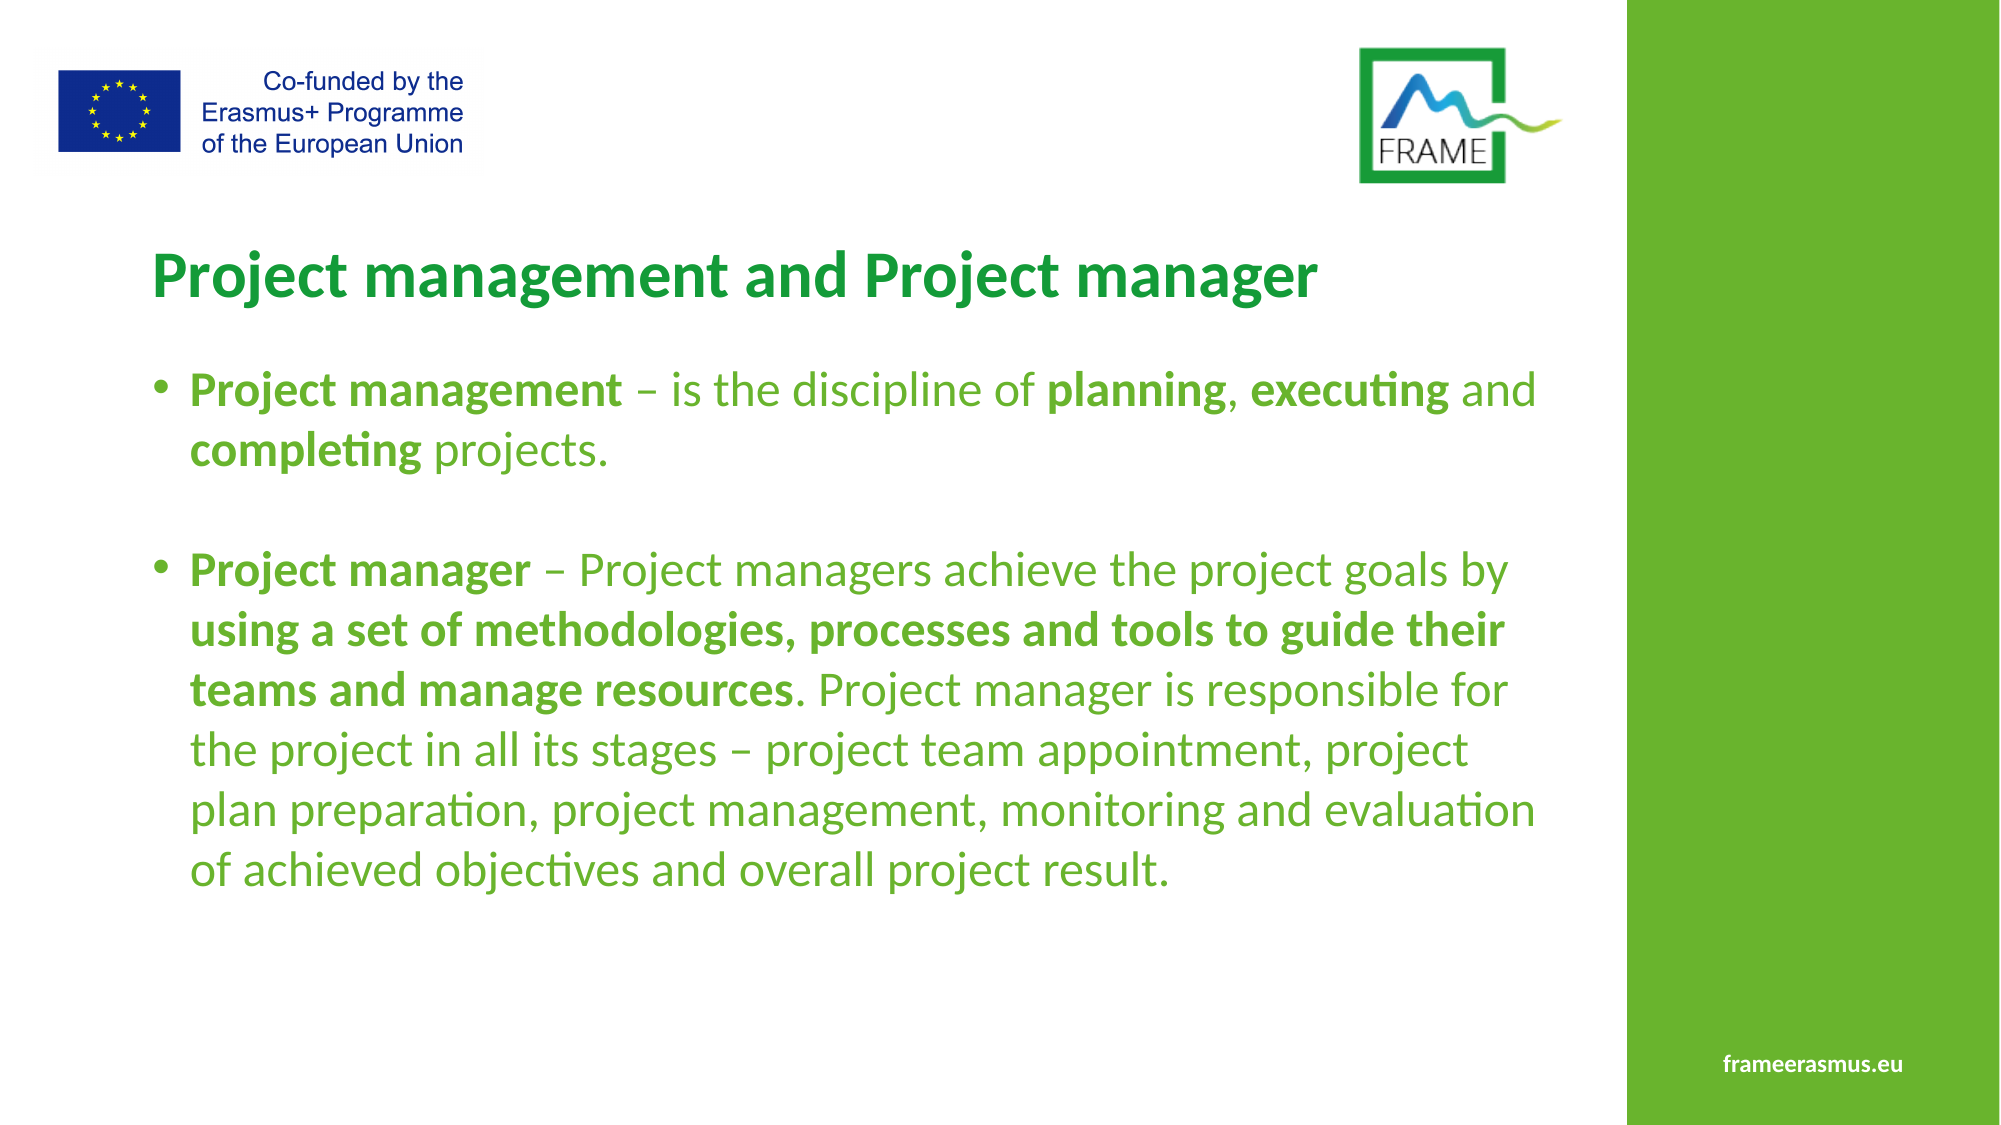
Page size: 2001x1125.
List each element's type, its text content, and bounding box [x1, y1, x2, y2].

picture [1359, 47, 1572, 234]
list Project management – is the discipline of planning, executing and completing projects. Project manager – Project managers achieve the project goals by using a set of methodologies, processes and tools to guide their teams and manage resources. Project manager is responsible for the project in all its stages – project team appointment, project plan preparation, project management, monitoring and evaluation of achieved objectives and overall project result. [137, 348, 1571, 1102]
title Project management and Project manager [137, 202, 1571, 348]
picture [33, 47, 484, 176]
